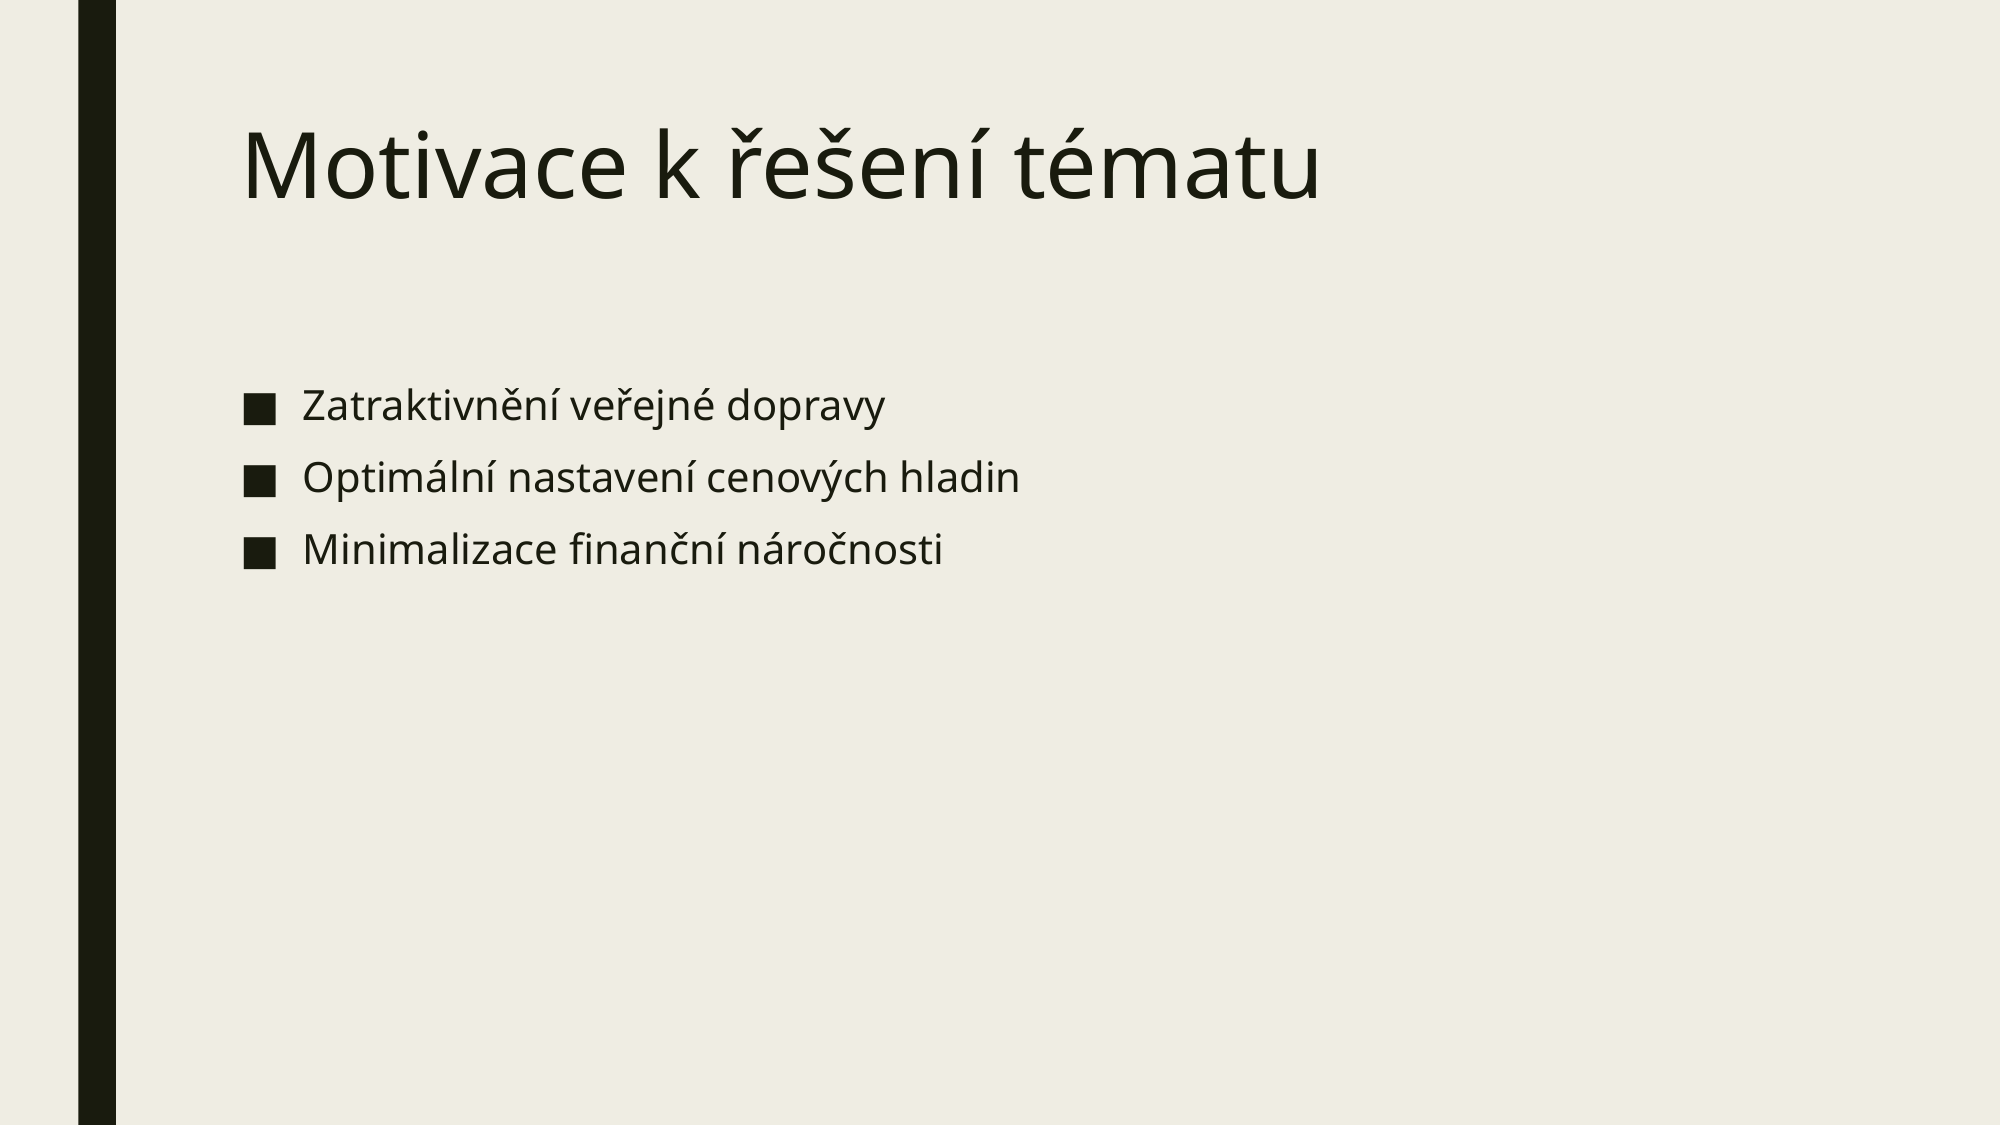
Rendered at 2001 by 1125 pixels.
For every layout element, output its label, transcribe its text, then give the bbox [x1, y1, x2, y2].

title Motivace k řešení tématu [225, 112, 1800, 357]
list Zatraktivnění veřejné dopravy Optimální nastavení cenových hladin Minimalizace finanční náročnosti [225, 375, 1800, 963]
